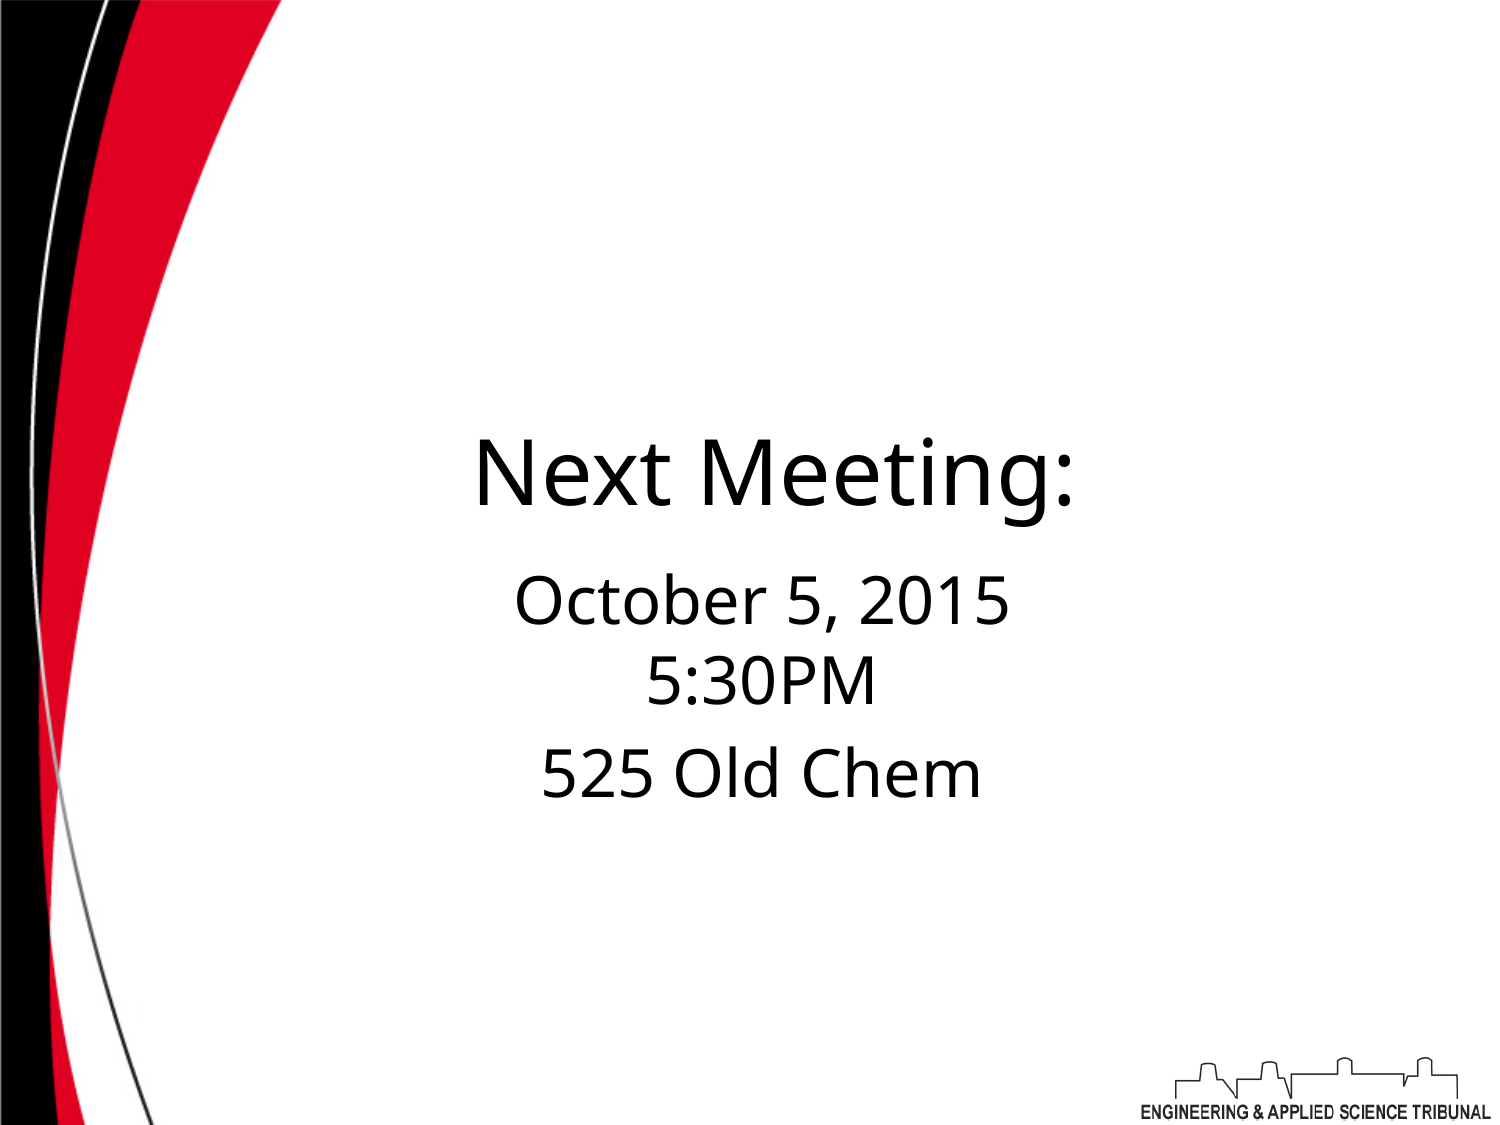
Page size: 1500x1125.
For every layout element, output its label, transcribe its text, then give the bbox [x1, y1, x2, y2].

title Next Meeting: [150, 387, 1400, 550]
picture [0, 0, 422, 1125]
picture [1137, 1057, 1495, 1121]
subtitle October 5, 2015 5:30PM 525 Old Chem [237, 549, 1288, 838]
